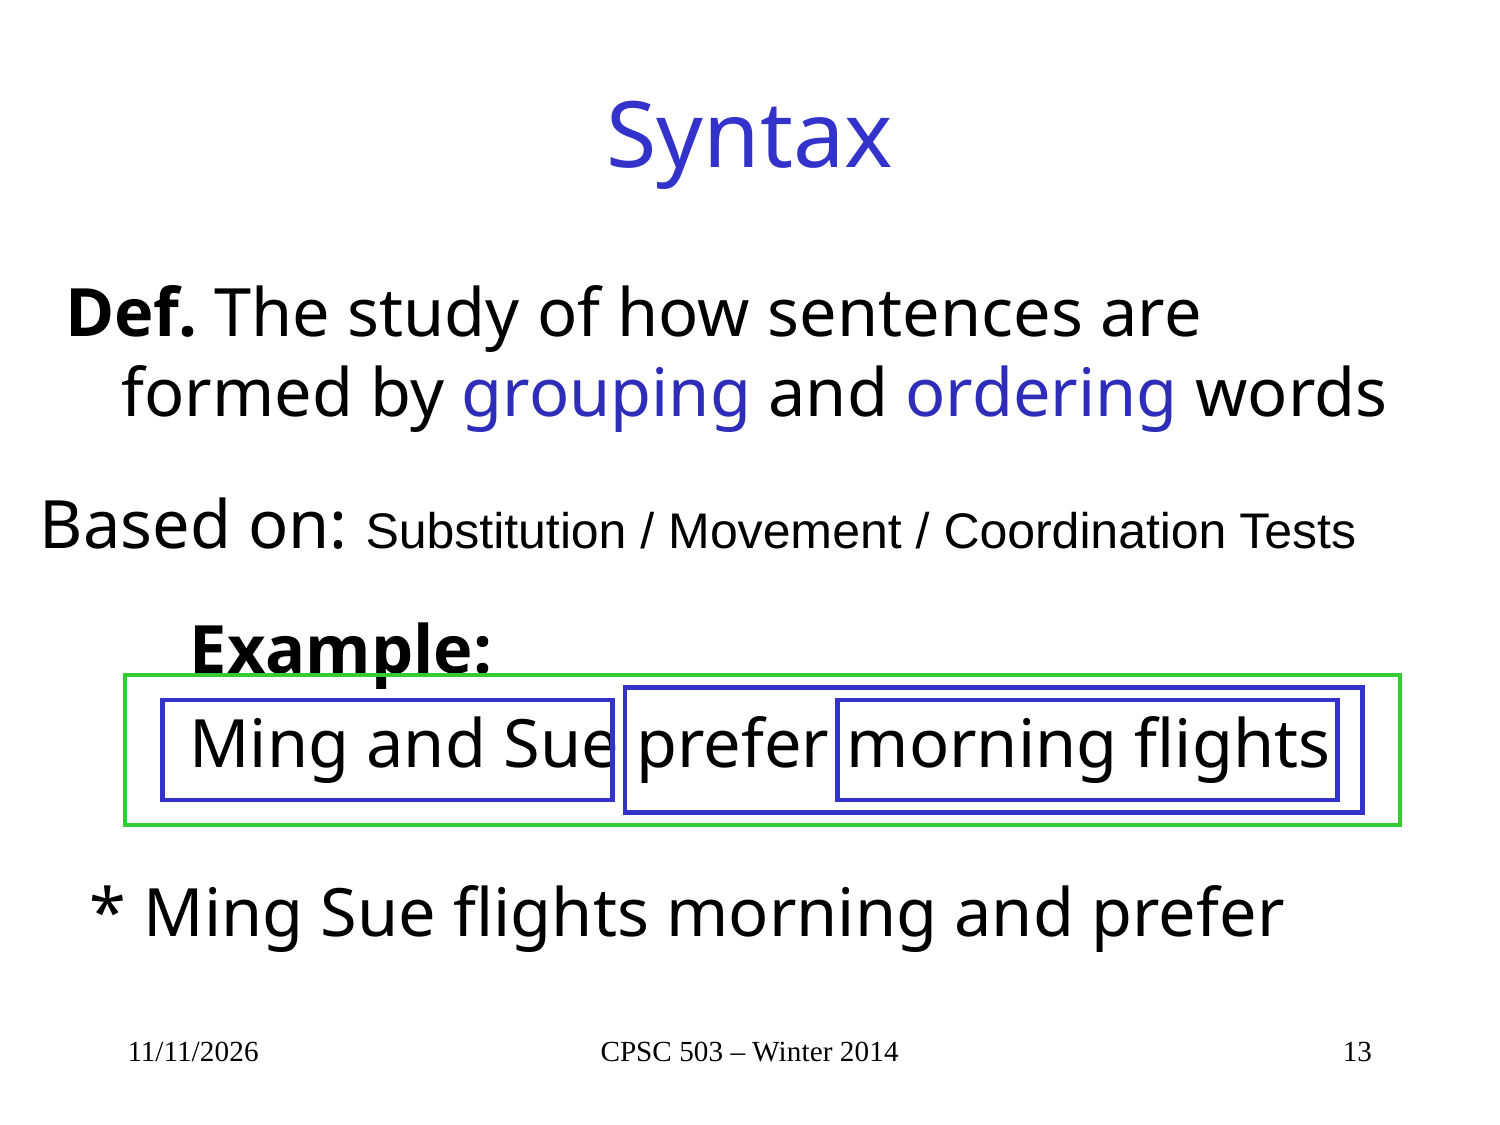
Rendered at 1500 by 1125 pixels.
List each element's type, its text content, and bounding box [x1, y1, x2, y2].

text_box Example: Ming and Sue prefer morning flights [174, 600, 1438, 713]
text_box * Ming Sue flights morning and prefer [74, 862, 1413, 975]
list Def. The study of how sentences are formed by grouping and ordering words [49, 262, 1451, 438]
text_box [124, 674, 1400, 825]
text_box [624, 687, 1363, 813]
slide_number 13 [1074, 1024, 1388, 1101]
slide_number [112, 1024, 426, 1101]
title Syntax [112, 37, 1388, 226]
footer CPSC 503 – Winter 2014 [512, 1024, 988, 1101]
text_box Based on: Substitution / Movement / Coordination Tests [24, 474, 1438, 588]
